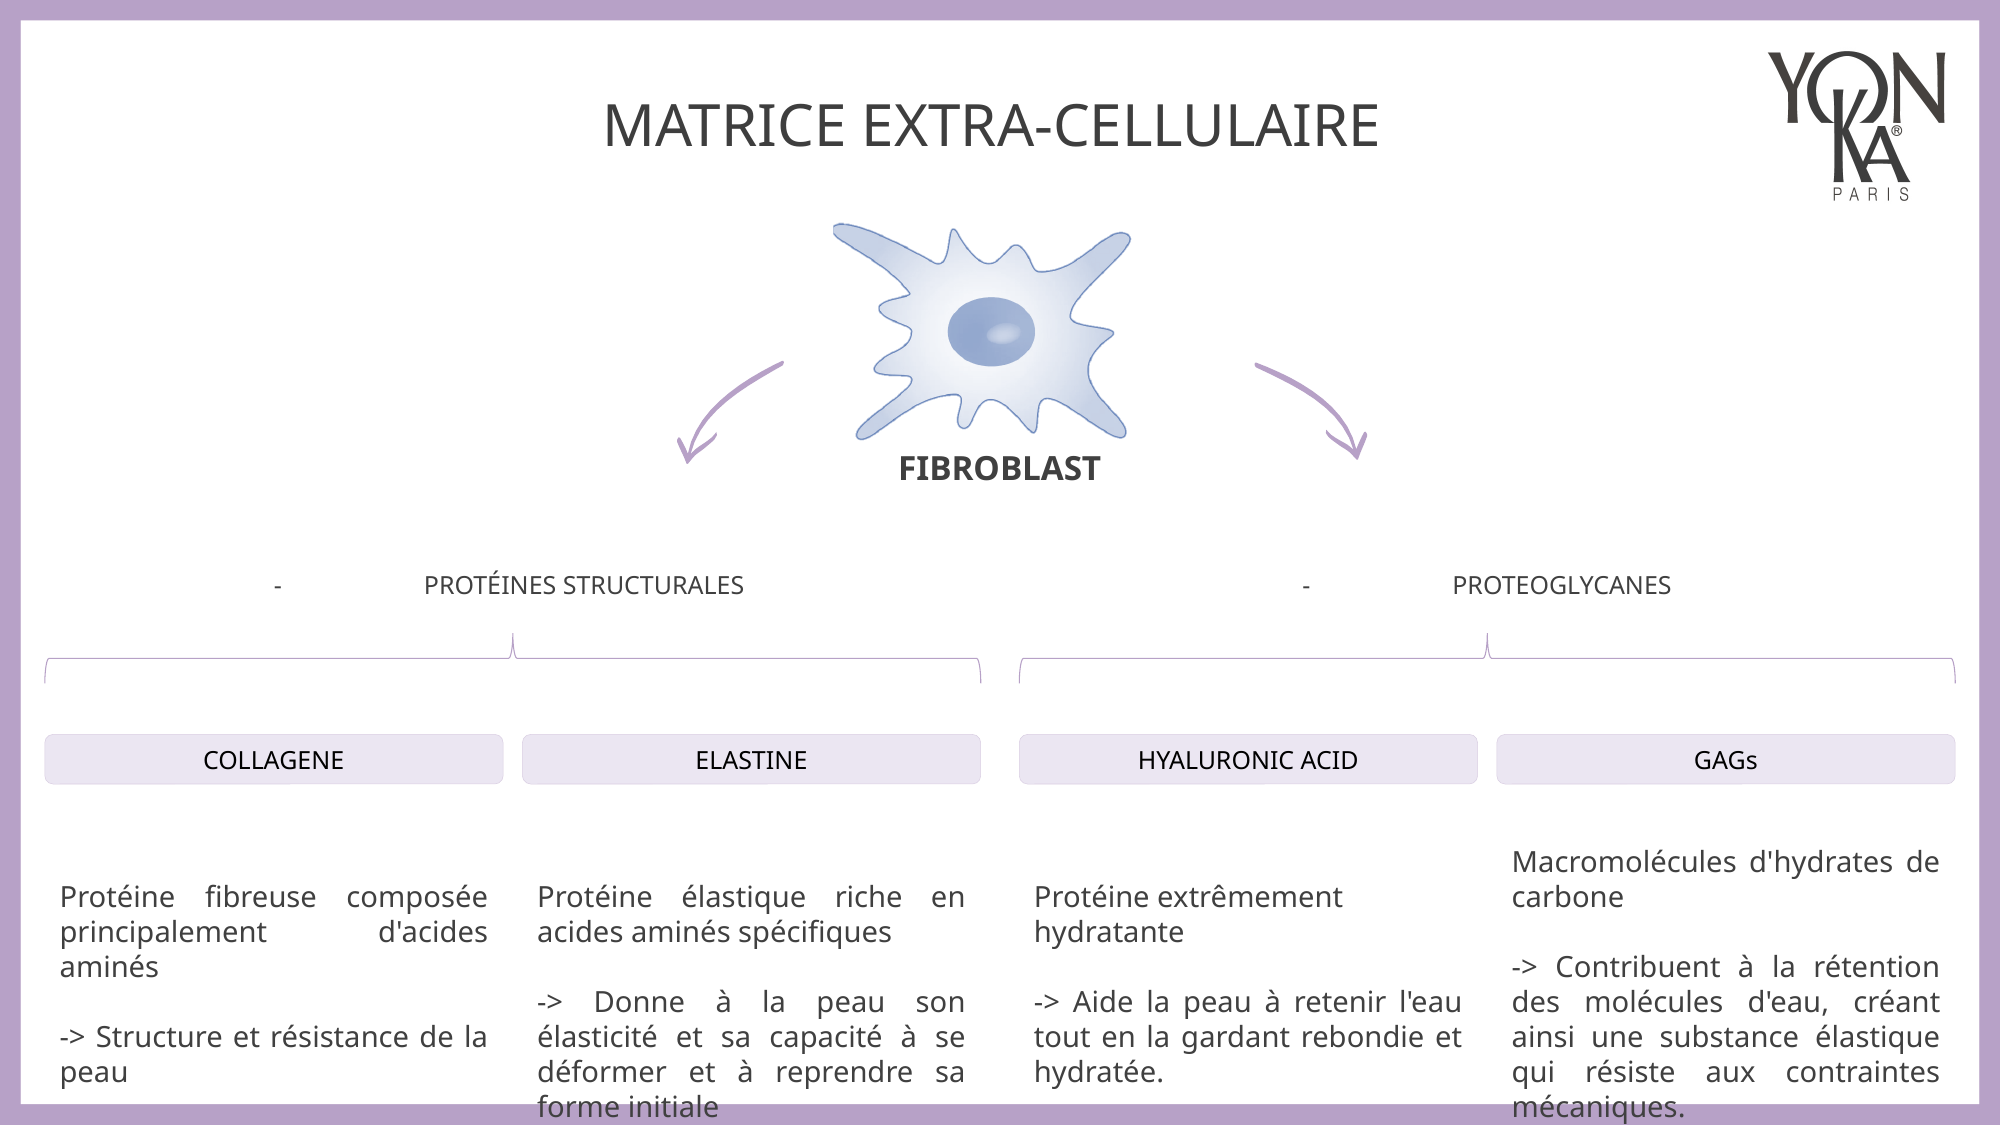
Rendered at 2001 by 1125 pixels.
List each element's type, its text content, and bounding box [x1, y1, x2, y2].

text_box FIBROBLAST [668, 440, 1331, 495]
text_box MATRICE EXTRA-CELLULAIRE [320, 62, 1680, 193]
text_box [677, 360, 784, 464]
text_box - PROTÉINES STRUCTURALES [44, 562, 981, 607]
text_box GAGs [1496, 734, 1956, 785]
picture [0, 0, 2000, 1125]
text_box [1018, 633, 1956, 684]
text_box Protéine élastique riche en acides aminés spécifiques -> Donne à la peau son élasticité et sa capacité à se déformer et à reprendre sa forme initiale [522, 871, 981, 1125]
text_box - PROTEOGLYCANES [1019, 562, 1956, 607]
text_box ELASTINE [522, 734, 981, 785]
text_box [44, 633, 982, 684]
text_box [1254, 362, 1368, 460]
text_box COLLAGENE [44, 734, 504, 785]
text_box Protéine extrêmement hydratante -> Aide la peau à retenir l'eau tout en la gardant rebondie et hydratée. [1019, 871, 1478, 1096]
text_box Protéine fibreuse composée principalement d'acides aminés -> Structure et résistance de la peau [44, 871, 504, 1096]
text_box Macromolécules d'hydrates de carbone -> Contribuent à la rétention des molécules d'eau, créant ainsi une substance élastique qui résiste aux contraintes mécaniques. [1496, 836, 1956, 1125]
text_box HYALURONIC ACID [1019, 734, 1478, 785]
